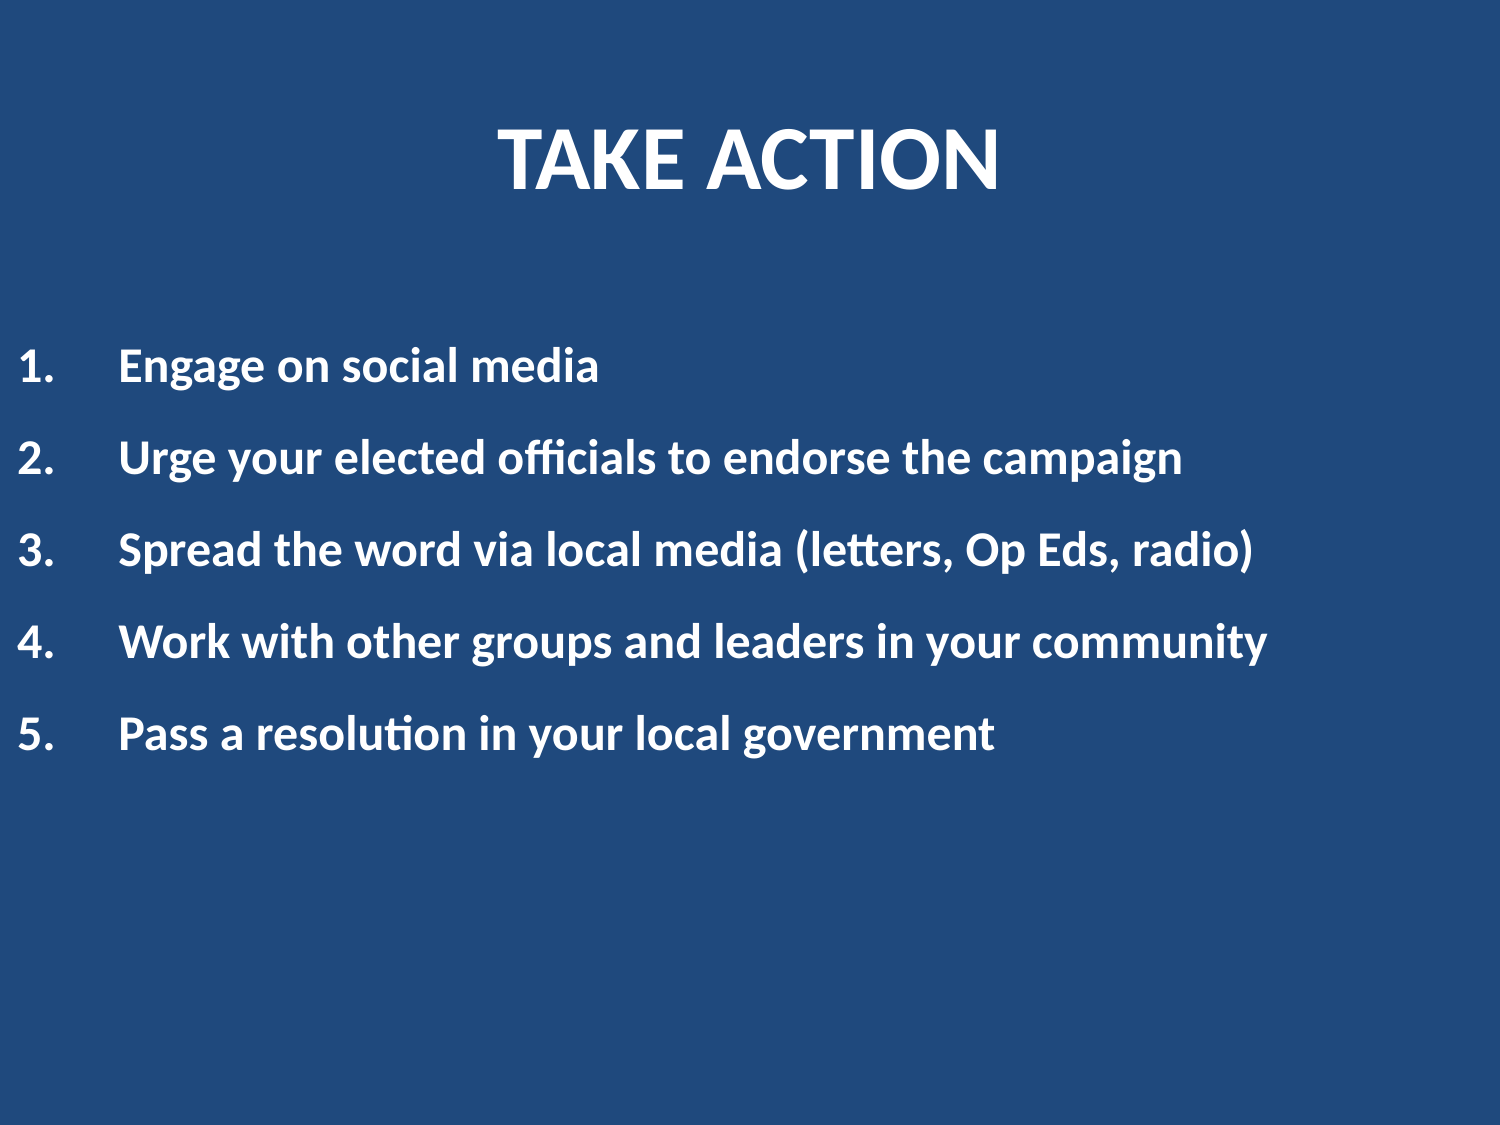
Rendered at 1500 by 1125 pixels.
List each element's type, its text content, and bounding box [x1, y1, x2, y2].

subtitle Engage on social media Urge your elected officials to endorse the campaign Spread the word via local media (letters, Op Eds, radio) Work with other groups and leaders in your community Pass a resolution in your local government [0, 233, 1500, 1080]
title TAKE ACTION [431, 72, 1069, 233]
